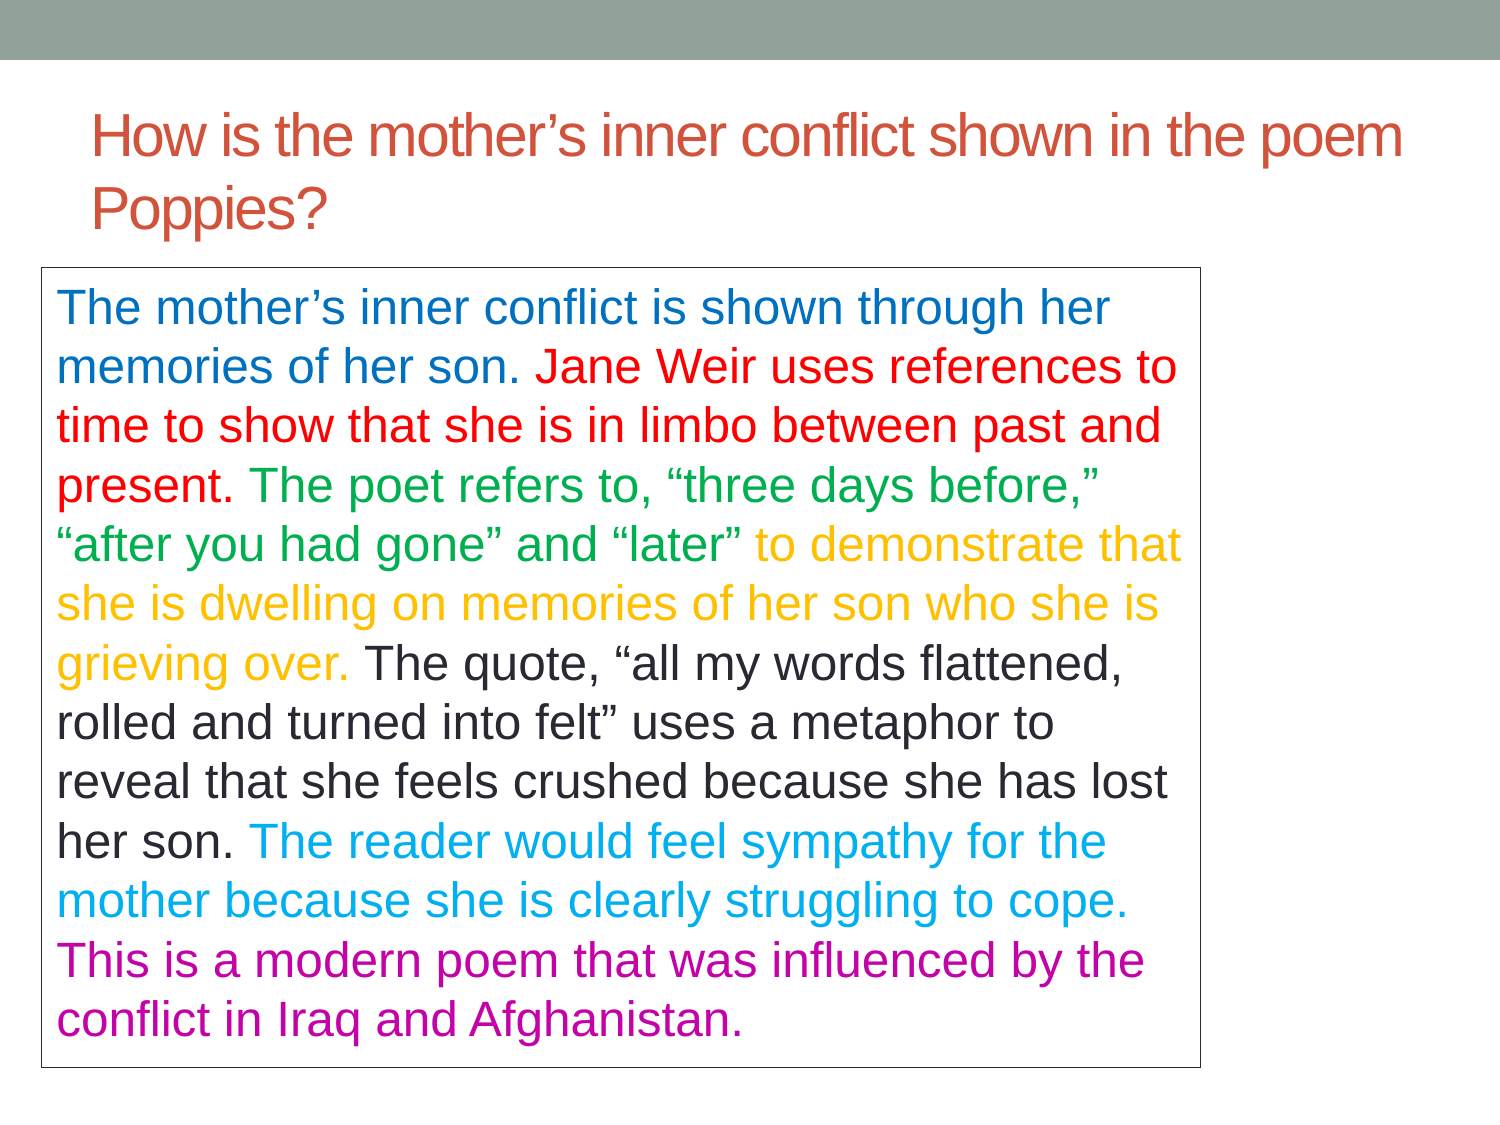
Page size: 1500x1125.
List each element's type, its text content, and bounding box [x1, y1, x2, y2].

title How is the mother’s inner conflict shown in the poem Poppies? [75, 87, 1425, 250]
list The mother’s inner conflict is shown through her memories of her son. Jane Weir uses references to time to show that she is in limbo between past and present. The poet refers to, “three days before,” “after you had gone” and “later” to demonstrate that she is dwelling on memories of her son who she is grieving over. The quote, “all my words flattened, rolled and turned into felt” uses a metaphor to reveal that she feels crushed because she has lost her son. The reader would feel sympathy for the mother because she is clearly struggling to cope. This is a modern poem that was influenced by the conflict in Iraq and Afghanistan. [41, 267, 1201, 1068]
